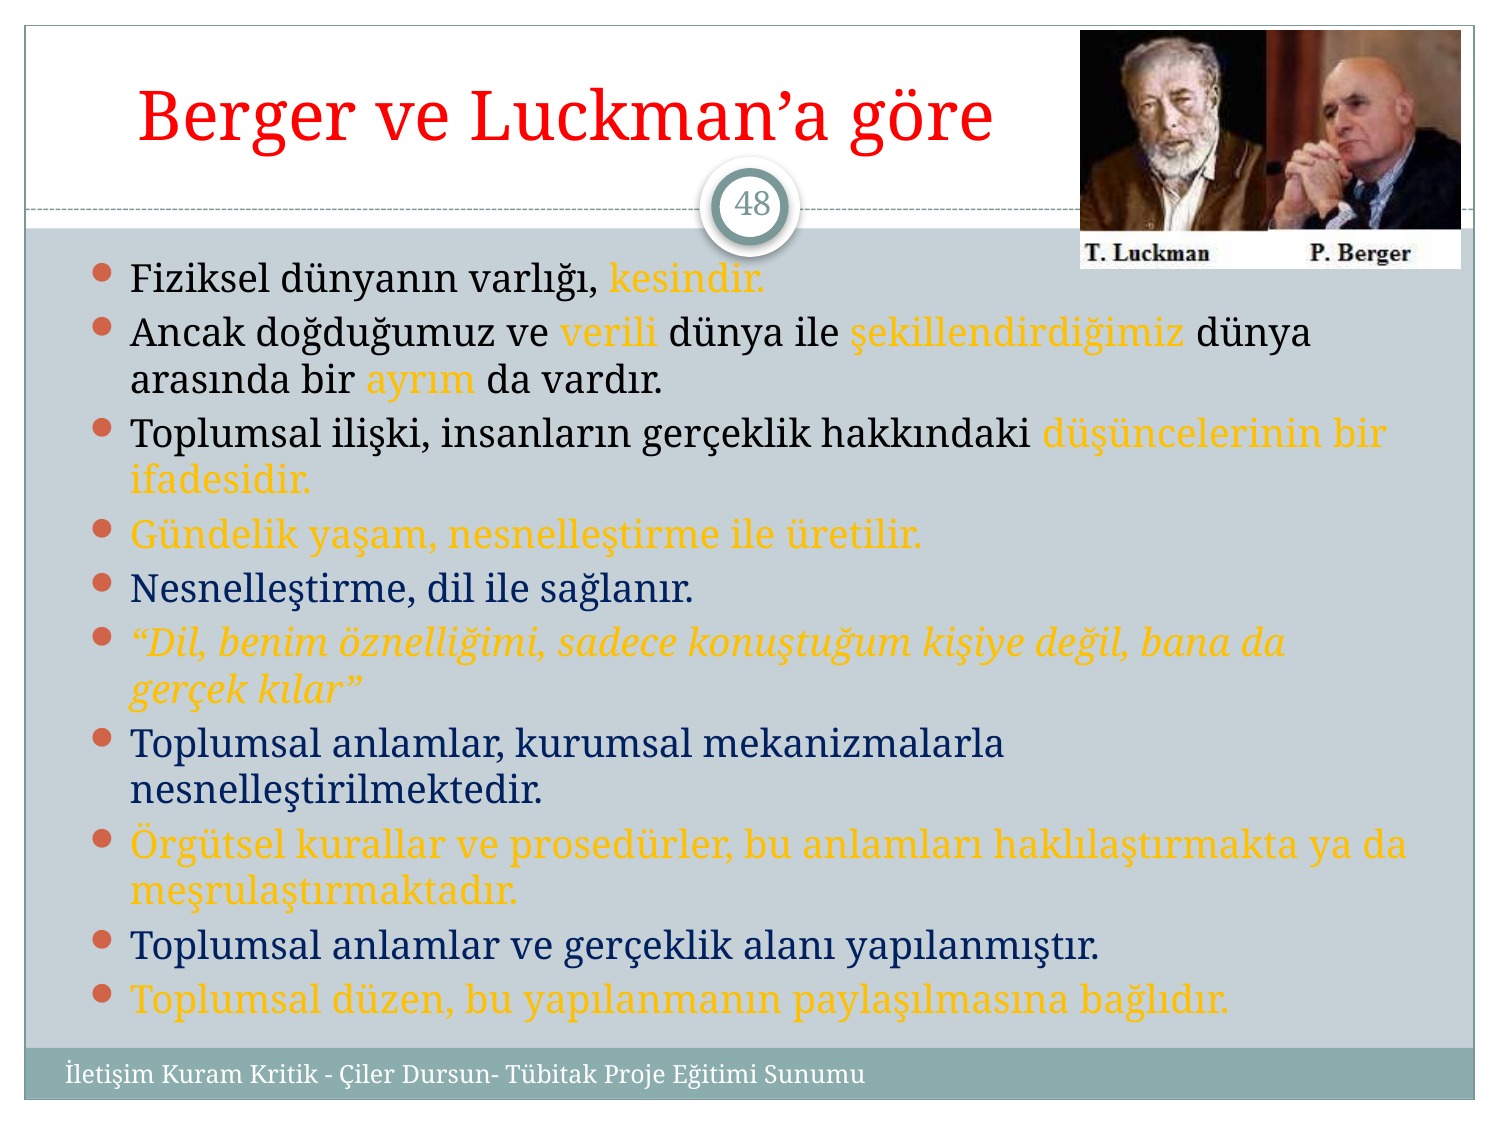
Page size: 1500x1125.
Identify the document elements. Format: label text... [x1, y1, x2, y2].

footer İletişim Kuram Kritik - Çiler Dursun- Tübitak Proje Eğitimi Sunumu [50, 1051, 1500, 1112]
title Berger ve Luckman’a göre [88, 54, 1046, 162]
picture [1080, 30, 1461, 269]
list Fiziksel dünyanın varlığı, kesindir. Ancak doğduğumuz ve verili dünya ile şekillendirdiğimiz dünya arasında bir ayrım da vardır. Toplumsal ilişki, insanların gerçeklik hakkındaki düşüncelerinin bir ifadesidir. Gündelik yaşam, nesnelleştirme ile üretilir. Nesnelleştirme, dil ile sağlanır. “Dil, benim öznelliğimi, sadece konuştuğum kişiye değil, bana da gerçek kılar” Toplumsal anlamlar, kurumsal mekanizmalarla nesnelleştirilmektedir. Örgütsel kurallar ve prosedürler, bu anlamları haklılaştırmakta ya da meşrulaştırmaktadır. Toplumsal anlamlar ve gerçeklik alanı yapılanmıştır. Toplumsal düzen, bu yapılanmanın paylaşılmasına bağlıdır. [75, 246, 1425, 1038]
slide_number 48 [715, 168, 791, 241]
